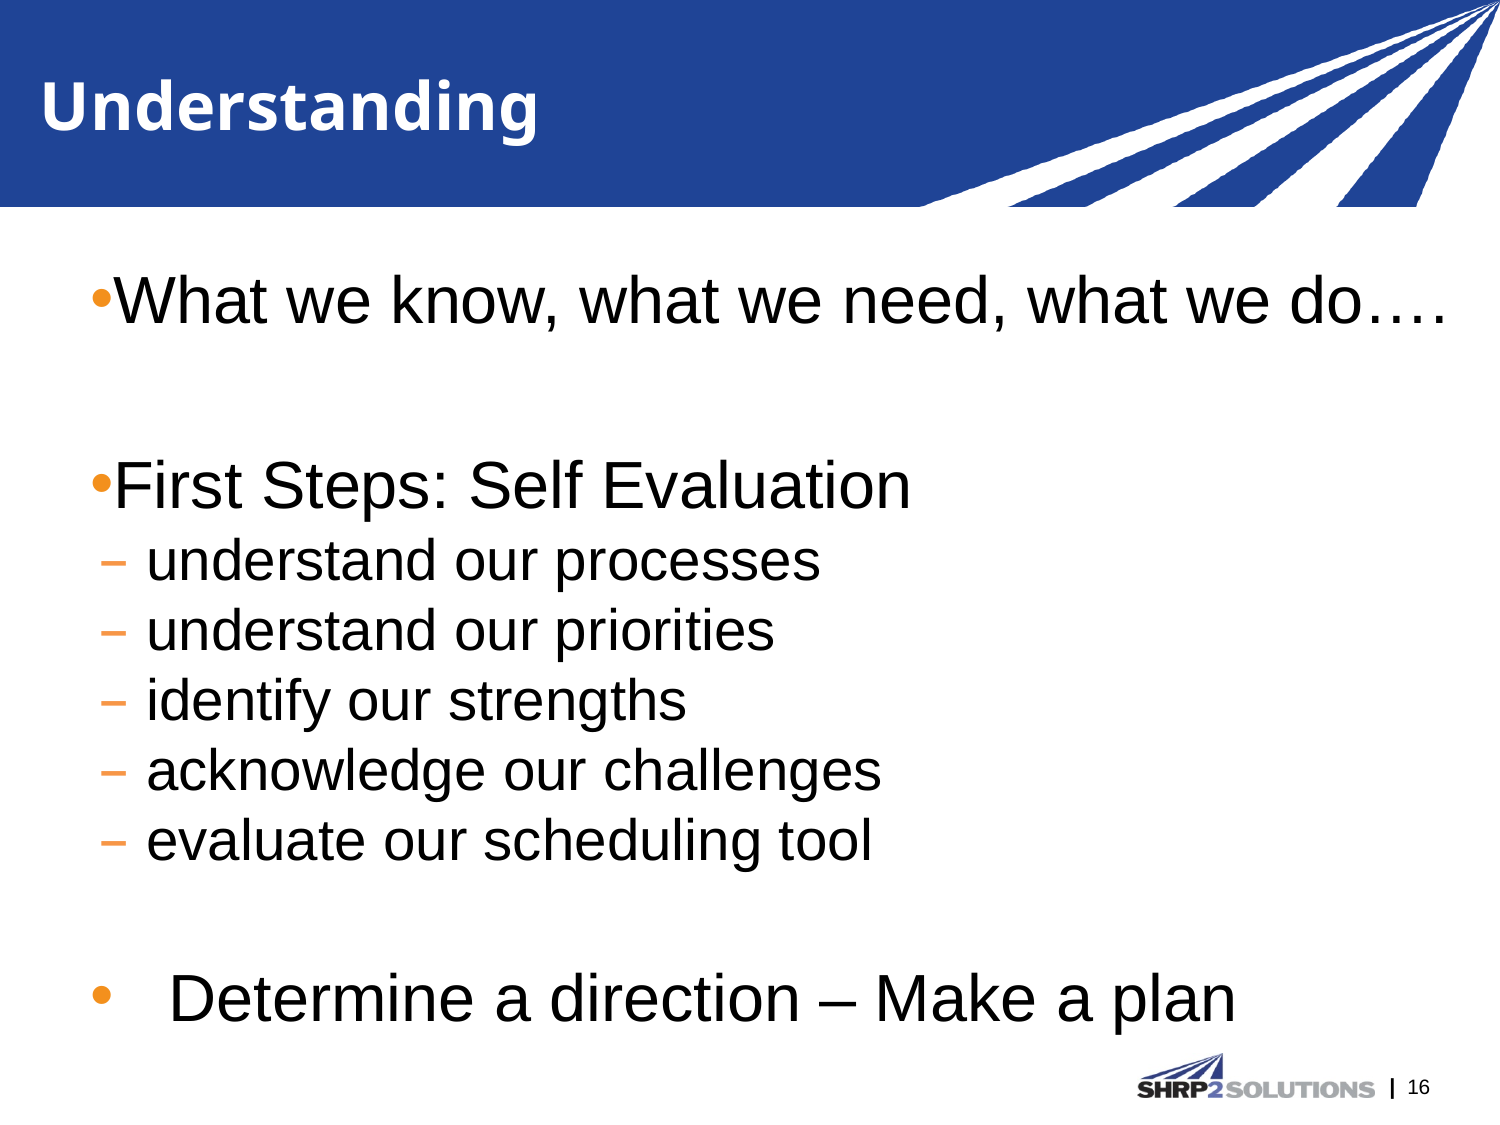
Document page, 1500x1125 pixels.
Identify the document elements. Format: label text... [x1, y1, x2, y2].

list What we know, what we need, what we do…. First Steps: Self Evaluation understand our processes understand our priorities identify our strengths acknowledge our challenges evaluate our scheduling tool Determine a direction – Make a plan [37, 249, 1500, 1013]
picture [1137, 1053, 1375, 1098]
picture [0, 0, 1500, 207]
title Understanding [24, 44, 1301, 163]
